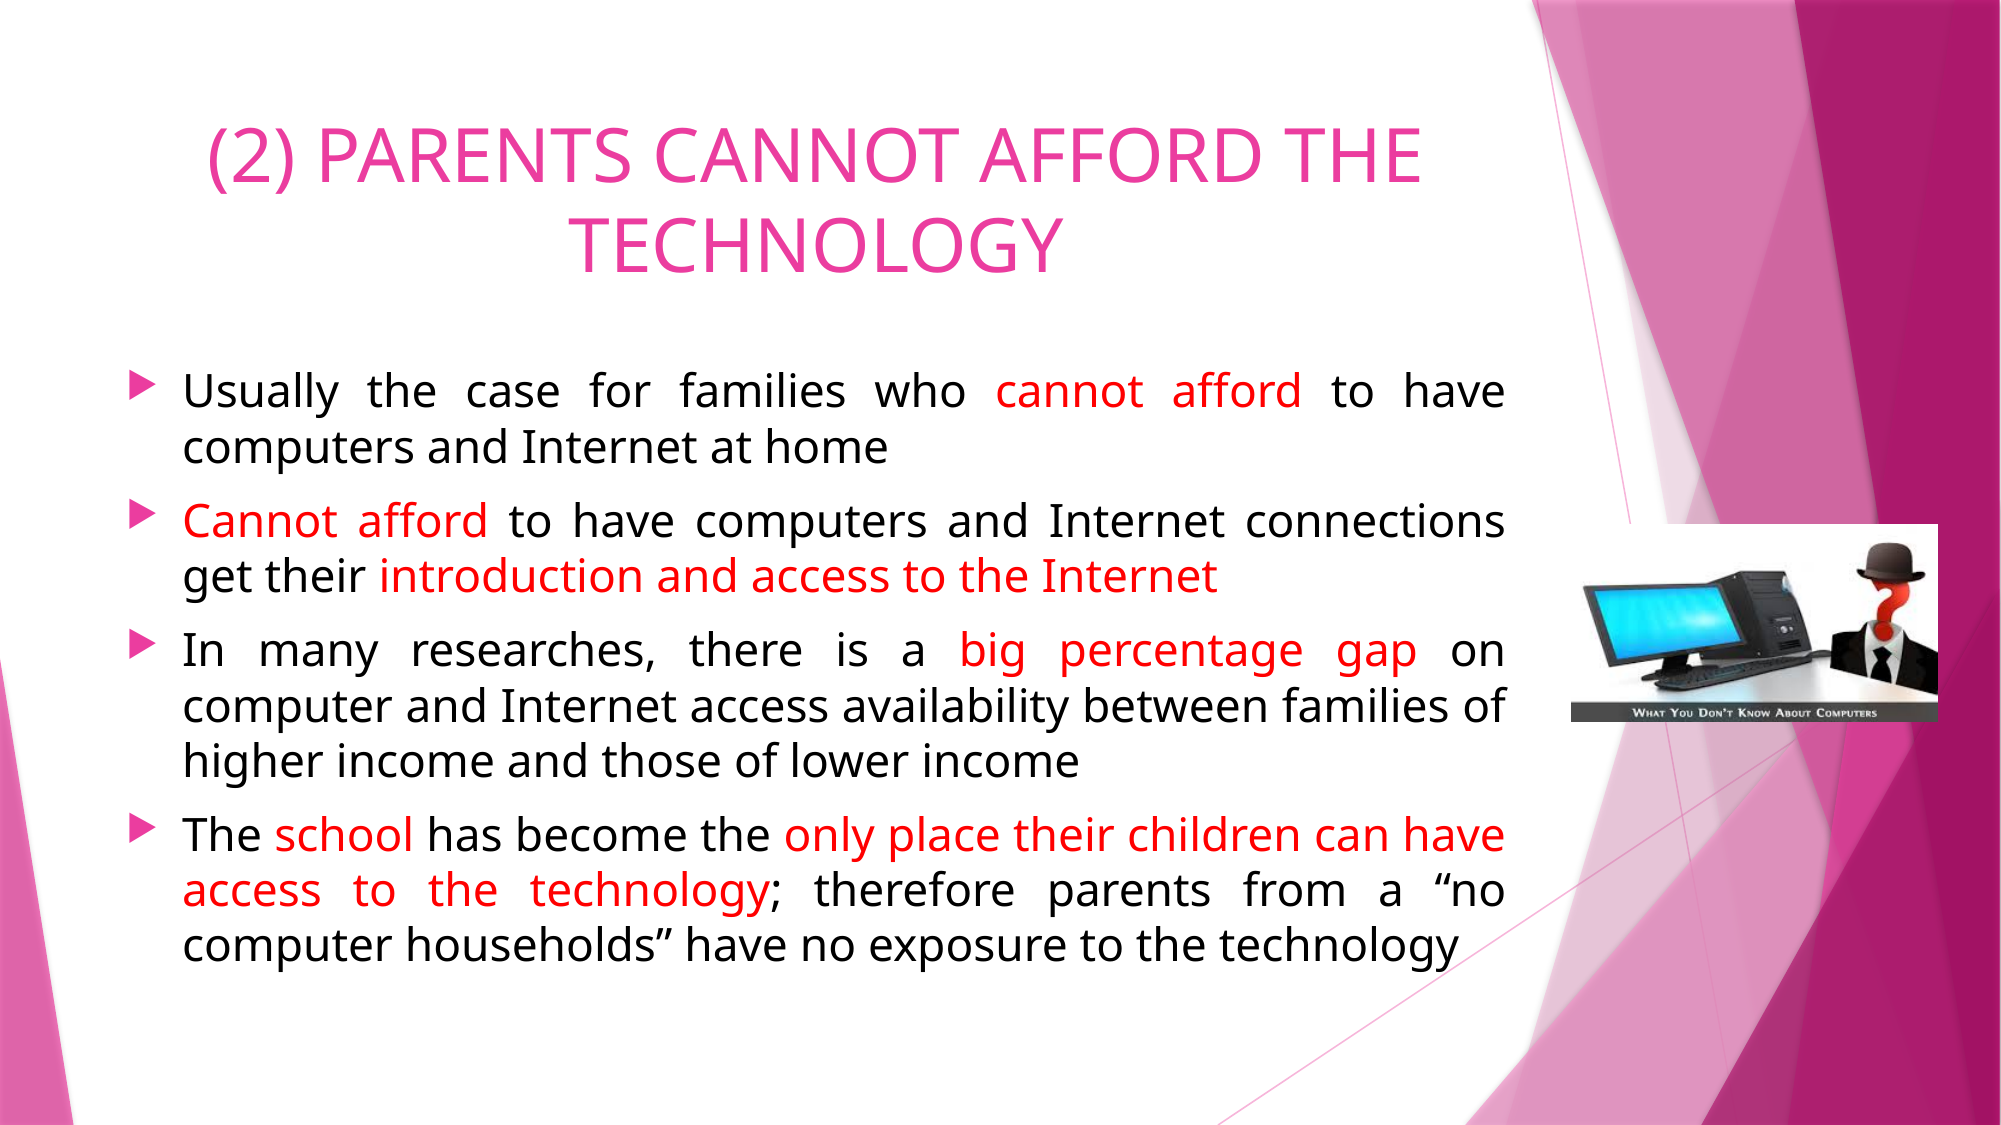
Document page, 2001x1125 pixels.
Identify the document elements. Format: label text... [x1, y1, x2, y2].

list Usually the case for families who cannot afford to have computers and Internet at home Cannot afford to have computers and Internet connections get their introduction and access to the Internet In many researches, there is a big percentage gap on computer and Internet access availability between families of higher income and those of lower income The school has become the only place their children can have access to the technology; therefore parents from a “no computer households” have no exposure to the technology [111, 354, 1522, 992]
picture [1571, 523, 1939, 723]
title (2) PARENTS CANNOT AFFORD THE TECHNOLOGY [111, 99, 1522, 317]
